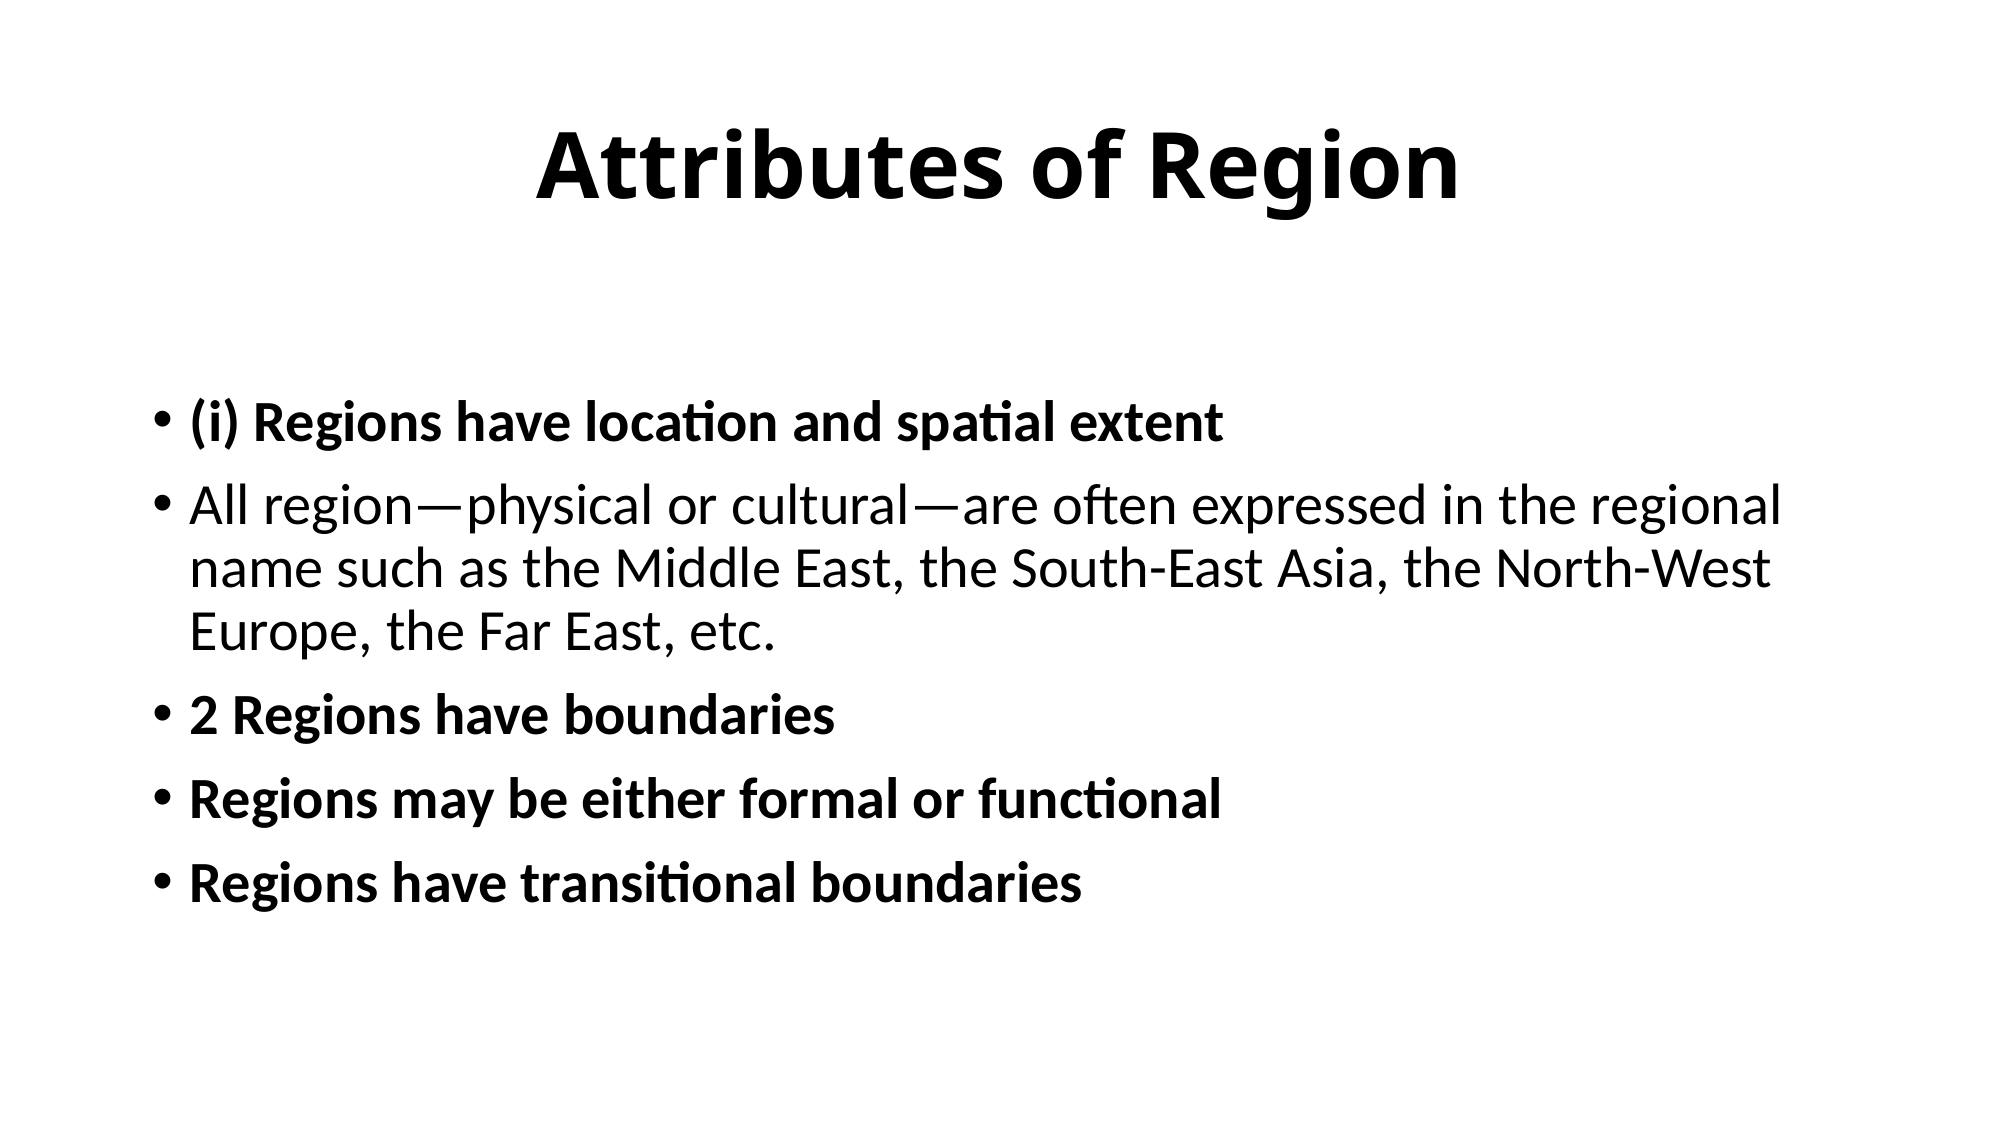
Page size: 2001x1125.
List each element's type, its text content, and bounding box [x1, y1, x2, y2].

list (i) Regions have location and spatial extent All region—physical or cultural—are often expressed in the regional name such as the Middle East, the South-East Asia, the North-West Europe, the Far East, etc. 2 Regions have boundaries Regions may be either formal or functional Regions have transitional boundaries [137, 299, 1863, 1014]
title Attributes of Region [137, 59, 1863, 278]
